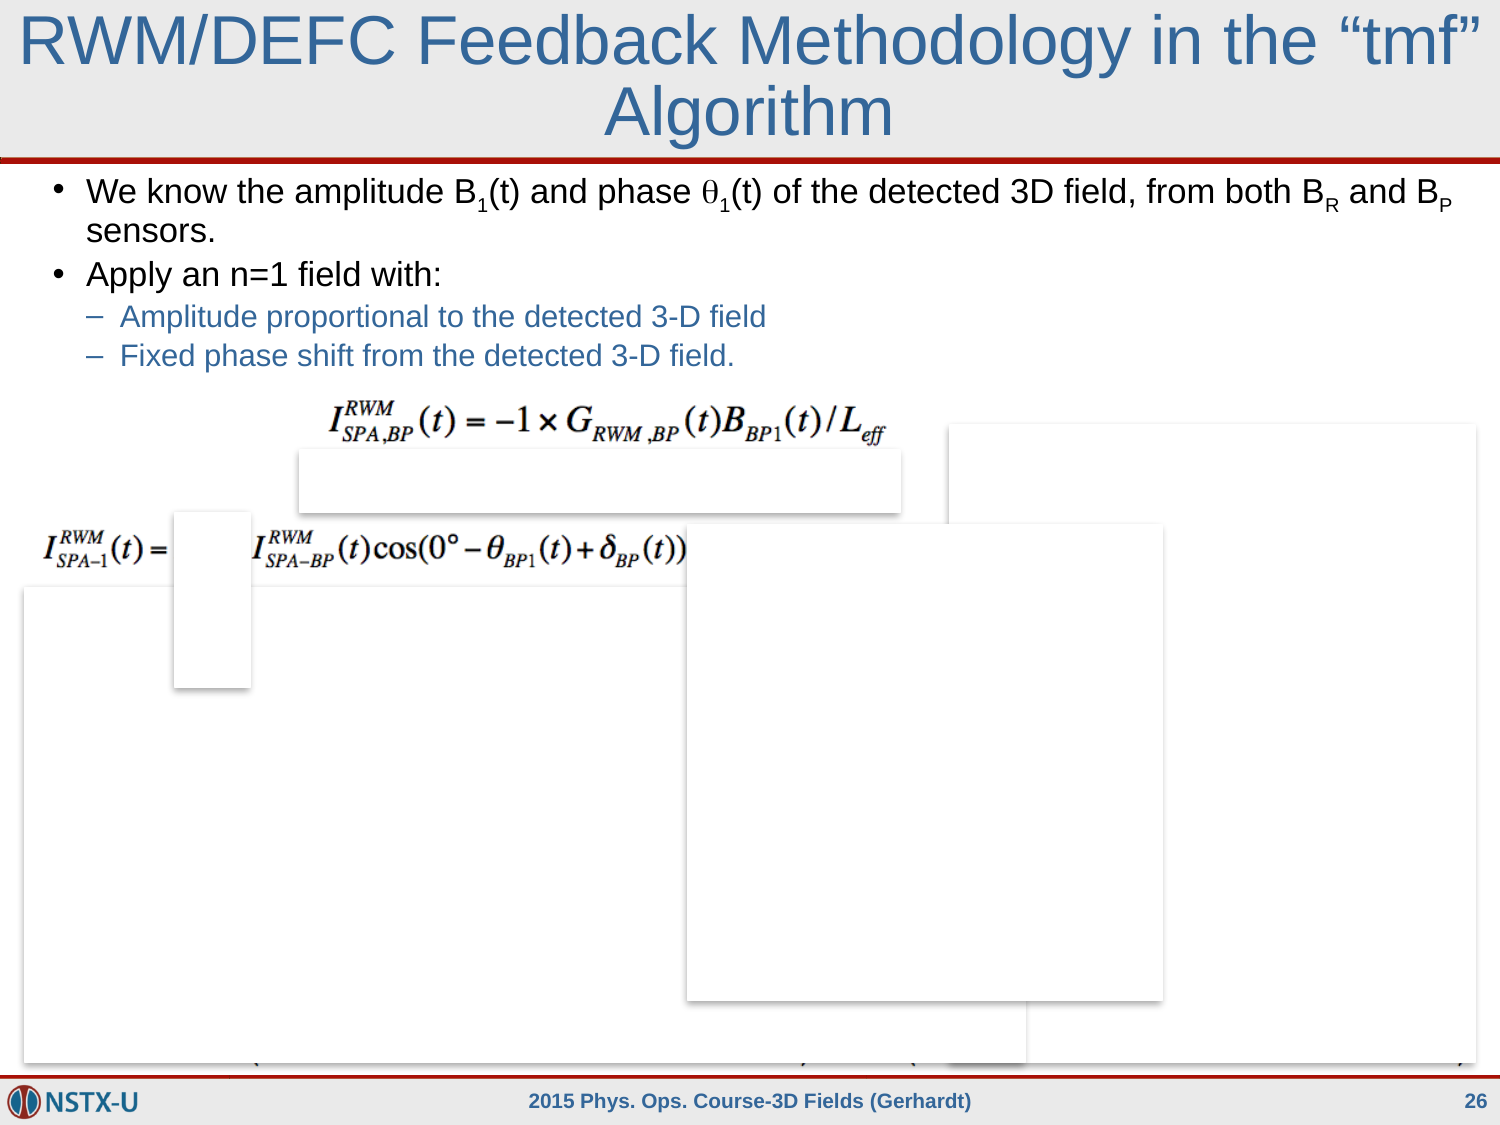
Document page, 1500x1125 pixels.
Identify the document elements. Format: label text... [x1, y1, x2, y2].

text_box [24, 424, 1476, 1076]
title RWM/DEFC Feedback Methodology in the “tmf” Algorithm [0, 0, 1500, 158]
picture [299, 387, 905, 424]
picture [0, 1075, 1500, 1125]
list We know the amplitude B1(t) and phase 1(t) of the detected 3D field, from both BR and BP sensors. Apply an n=1 field with: Amplitude proportional to the detected 3-D field Fixed phase shift from the detected 3-D field. [37, 162, 1475, 388]
picture [0, 158, 1500, 164]
